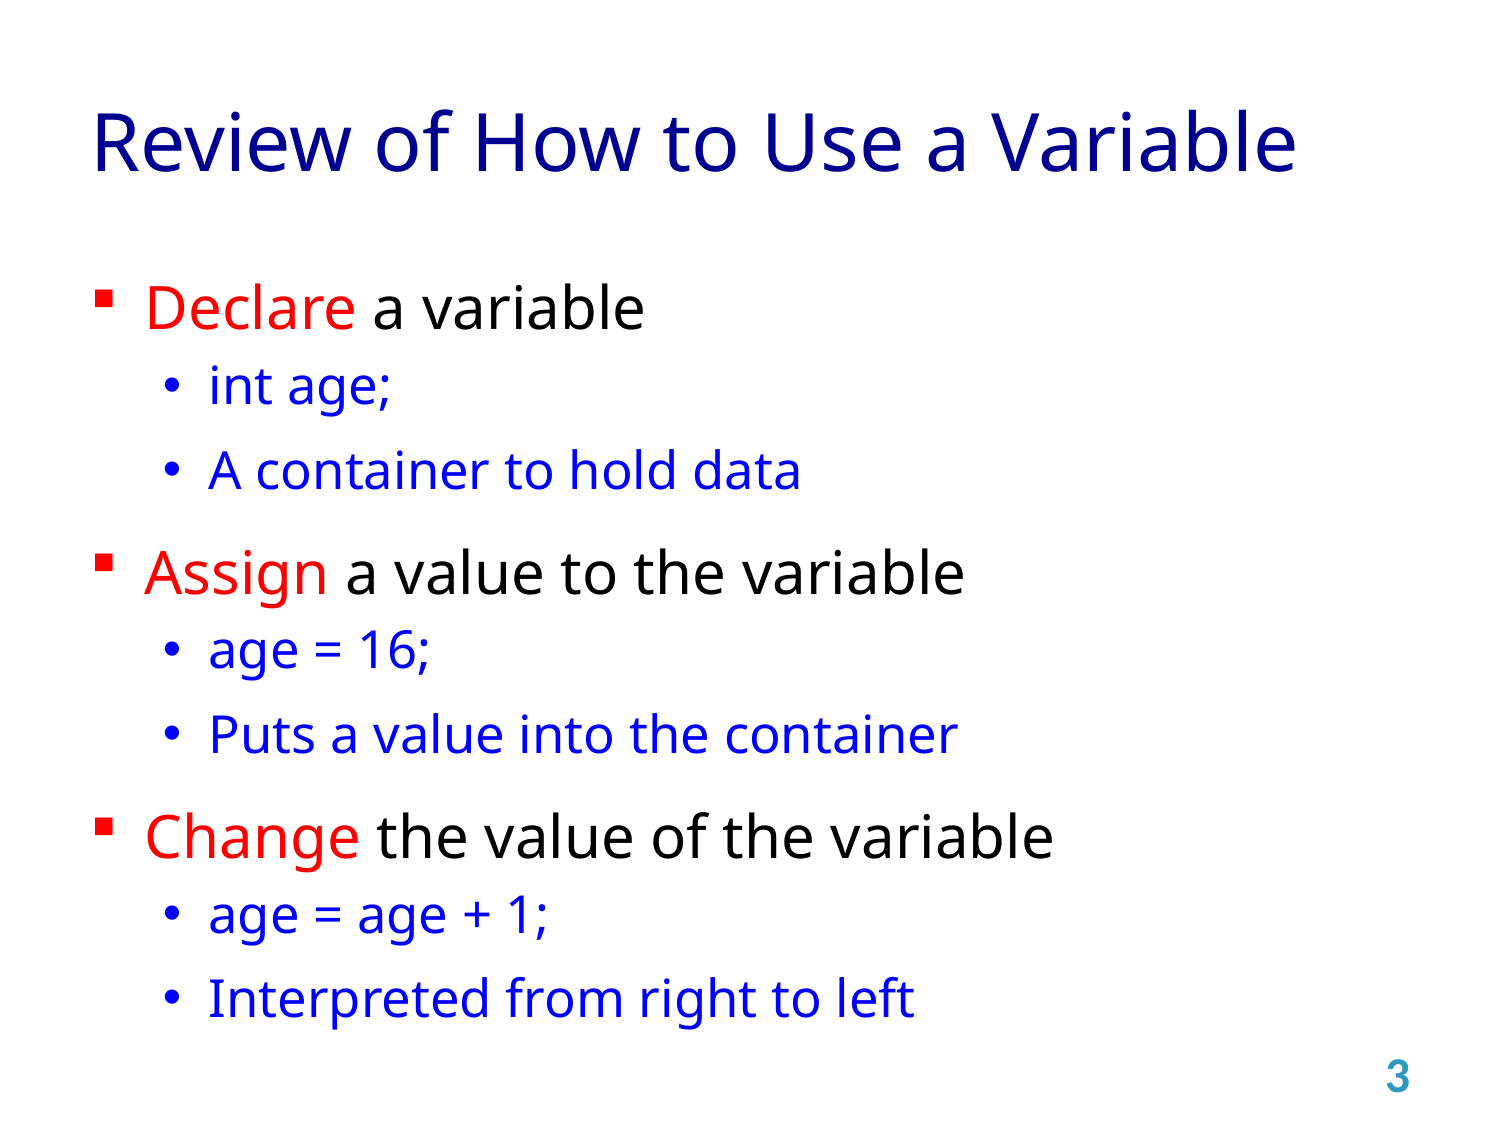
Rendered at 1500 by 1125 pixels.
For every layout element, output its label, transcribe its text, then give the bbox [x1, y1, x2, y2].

list Declare a variable int age; A container to hold data Assign a value to the variable age = 16; Puts a value into the container Change the value of the variable age = age + 1; Interpreted from right to left [75, 262, 1425, 1043]
title Review of How to Use a Variable [75, 45, 1469, 233]
slide_number 3 [1074, 1042, 1425, 1103]
